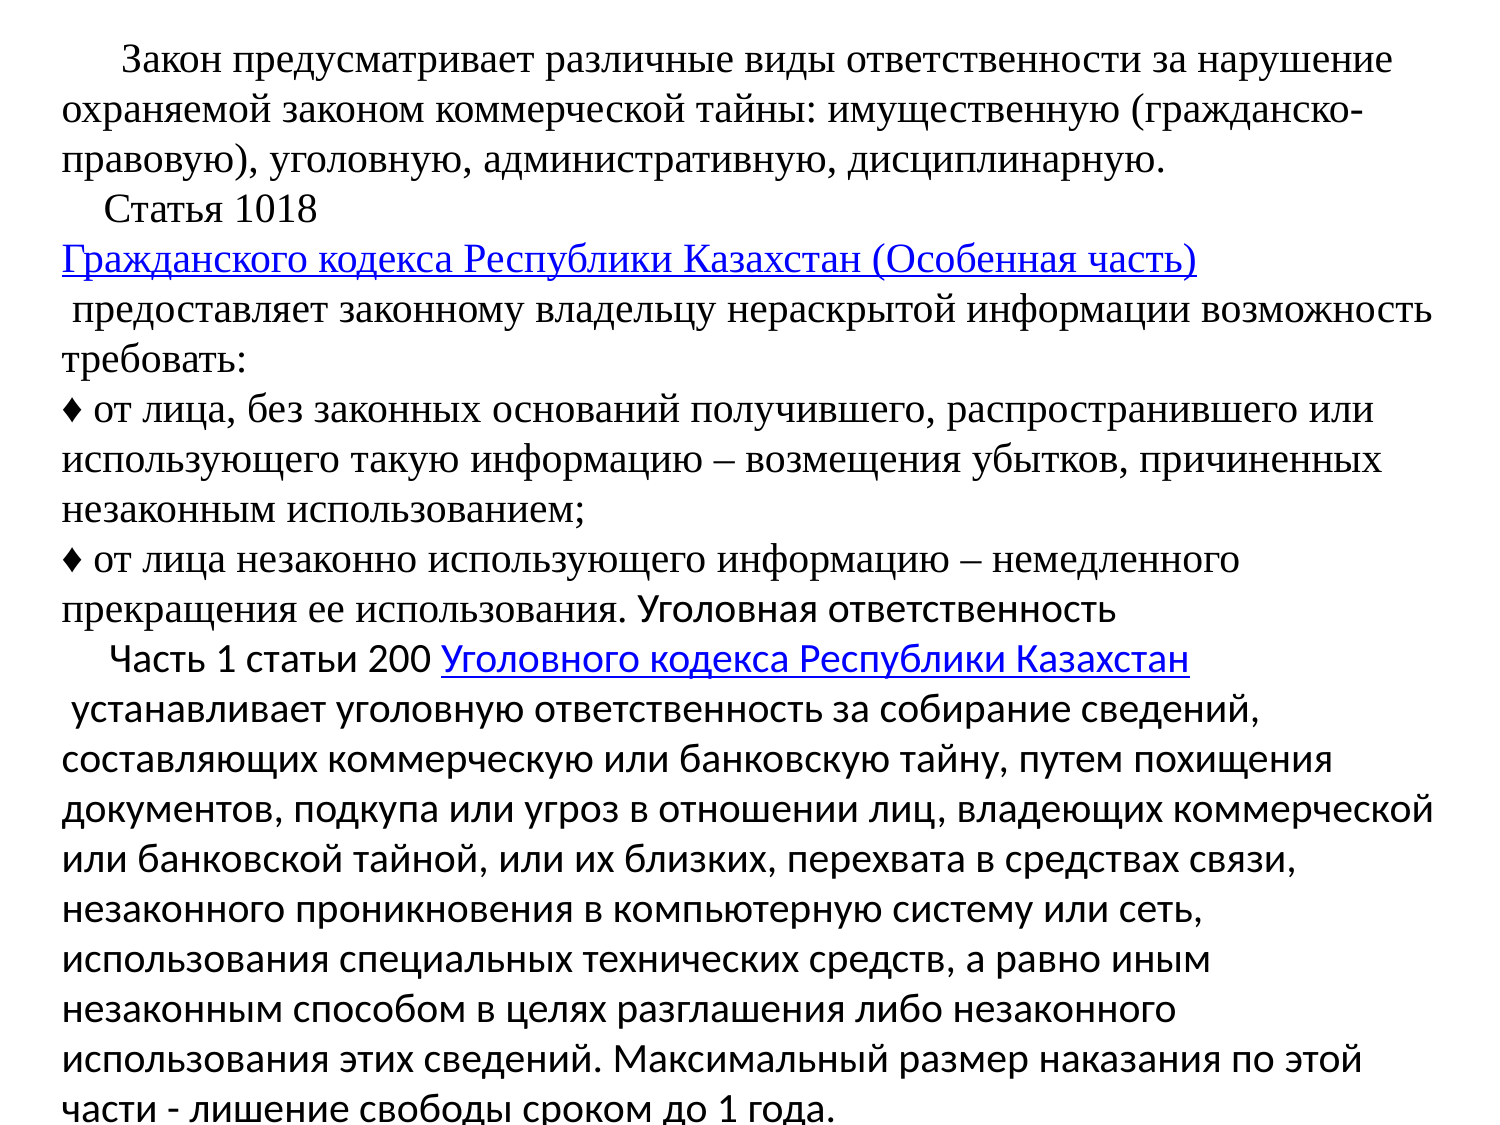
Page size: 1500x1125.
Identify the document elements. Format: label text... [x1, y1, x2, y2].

text_box Закон предусматривает различные виды ответственности за нарушение охраняемой законом коммерческой тайны: имущественную (гражданско-правовую), уголовную, административную, дисциплинарную. Статья 1018 Гражданского кодекса Республики Казахстан (Особенная часть) предоставляет законному владельцу нераскрытой информации возможность требовать: ♦ от лица, без законных оснований получившего, распространившего или использующего такую информацию – возмещения убытков, причиненных незаконным использованием; ♦ от лица незаконно использующего информацию – немедленного прекращения ее использования. Уголовная ответственность Часть 1 статьи 200 Уголовного кодекса Республики Казахстан устанавливает уголовную ответственность за собирание сведений, составляющих коммерческую или банковскую тайну, путем похищения документов, подкупа или угроз в отношении лиц, владеющих коммерческой или банковской тайной, или их близких, перехвата в средствах связи, незаконного проникновения в компьютерную систему или сеть, использования специальных технических средств, а равно иным незаконным способом в целях разглашения либо незаконного использования этих сведений. Максимальный размер наказания по этой части - лишение свободы сроком до 1 года. [46, 23, 1454, 1125]
